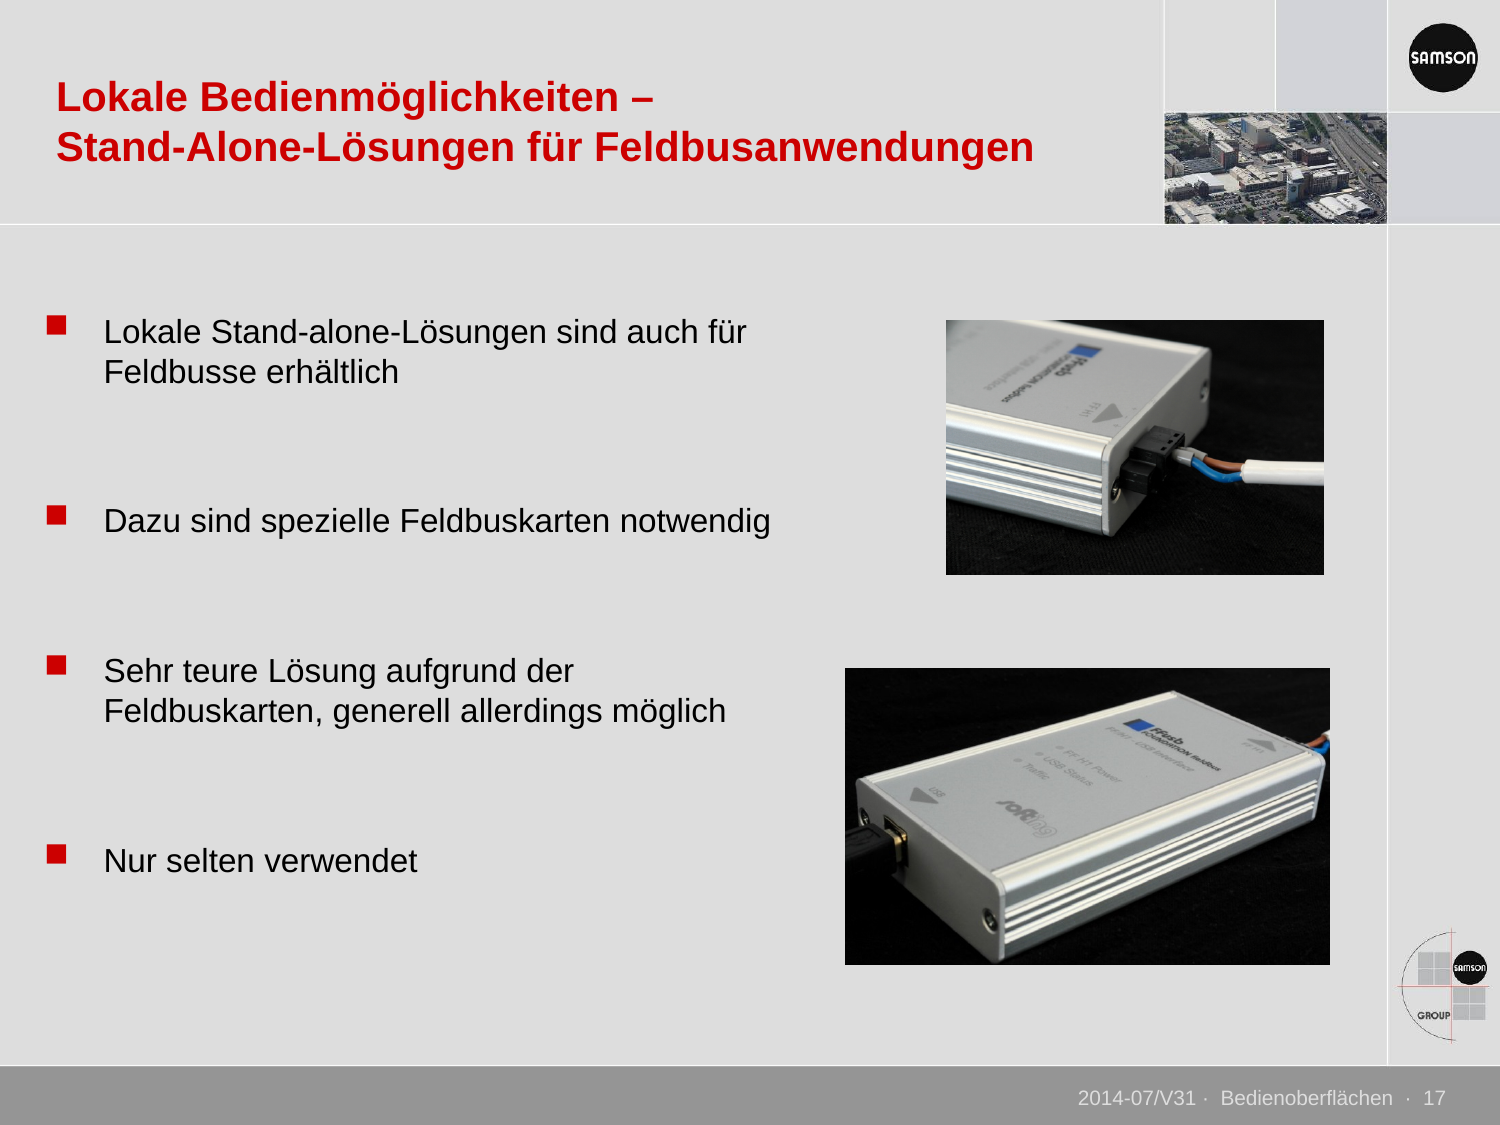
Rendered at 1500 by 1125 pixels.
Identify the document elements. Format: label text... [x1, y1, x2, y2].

footer 2014-07/V31 · Bedienoberflächen · 17 [280, 1077, 1461, 1110]
text_box Lokale Stand-alone-Lösungen sind auch für Feldbusse erhältlich Dazu sind spezielle Feldbuskarten notwendig Sehr teure Lösung aufgrund der Feldbuskarten, generell allerdings möglich Nur selten verwendet [29, 302, 810, 886]
picture [0, 0, 1500, 1125]
title Lokale Bedienmöglichkeiten – Stand-Alone-Lösungen für Feldbusanwendungen [53, 54, 1117, 185]
